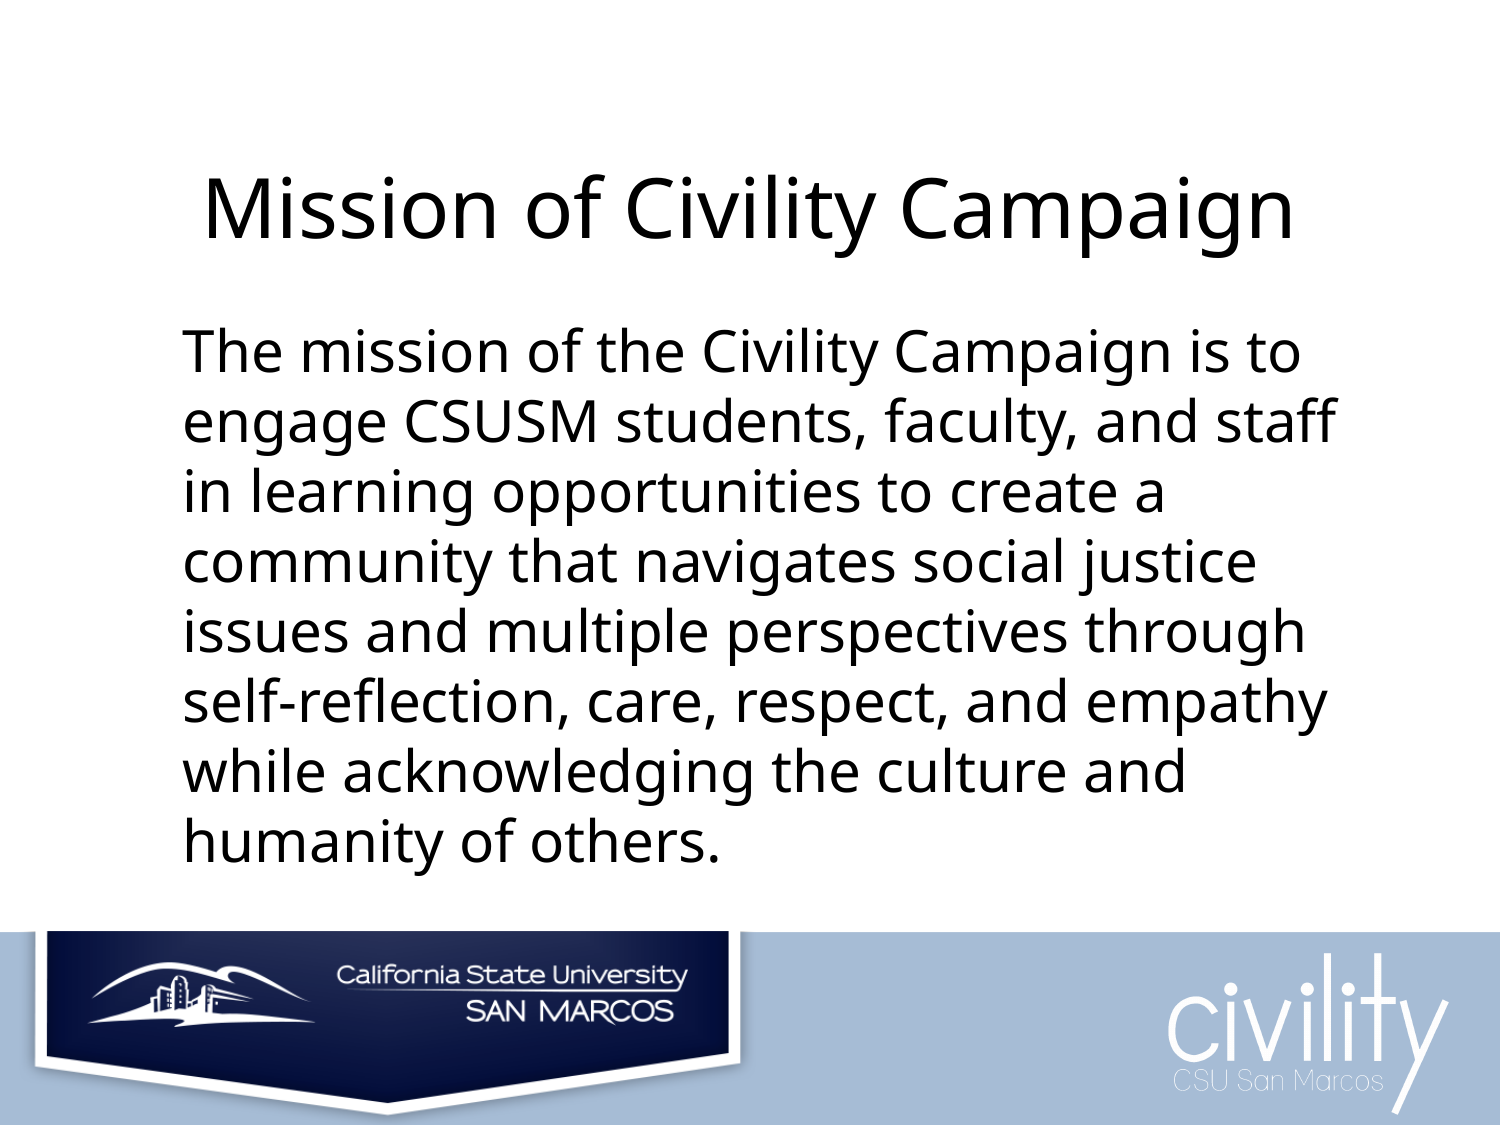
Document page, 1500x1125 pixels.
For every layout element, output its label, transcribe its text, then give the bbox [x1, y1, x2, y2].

list The mission of the Civility Campaign is to engage CSUSM students, faculty, and staff in learning opportunities to create a community that navigates social justice issues and multiple perspectives through self-reflection, care, respect, and empathy while acknowledging the culture and humanity of others. [168, 306, 1365, 880]
picture [0, 0, 1500, 1125]
title Mission of Civility Campaign [75, 111, 1425, 299]
